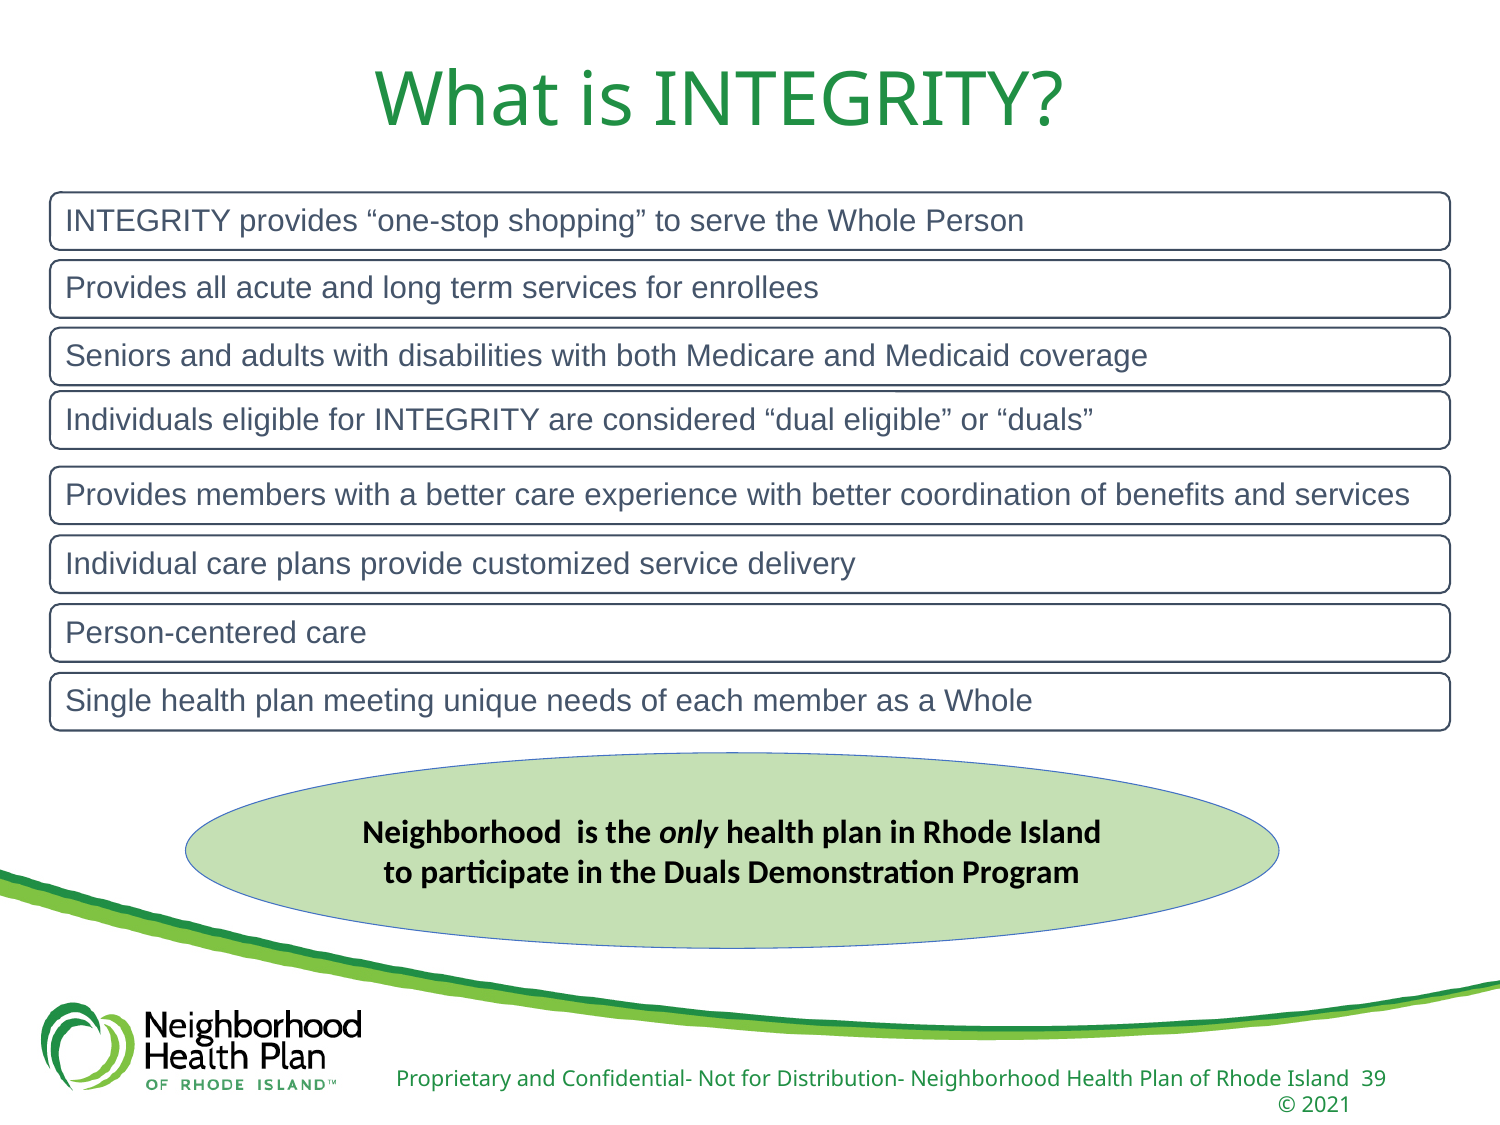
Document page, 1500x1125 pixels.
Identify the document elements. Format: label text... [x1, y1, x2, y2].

title What is INTEGRITY? [72, 37, 1367, 110]
text_box [1074, 1042, 1425, 1103]
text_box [49, 110, 1451, 949]
picture [0, 0, 1500, 1125]
